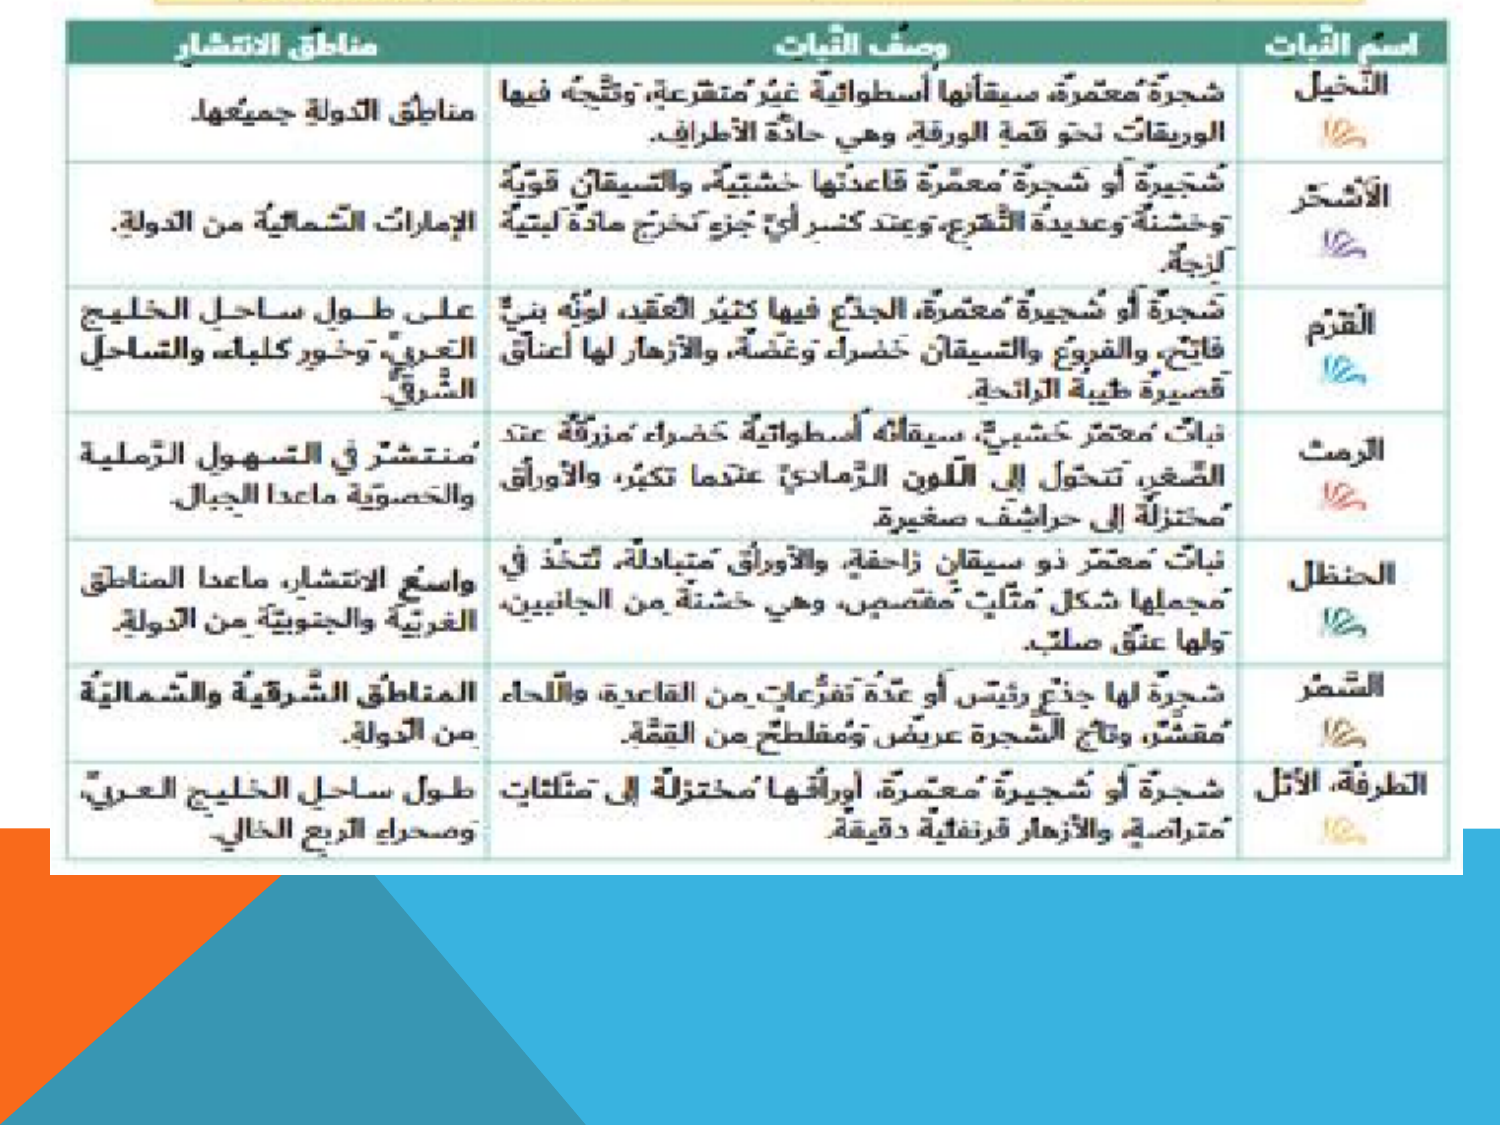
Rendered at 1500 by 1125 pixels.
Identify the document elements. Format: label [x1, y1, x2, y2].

picture [49, 0, 1463, 876]
